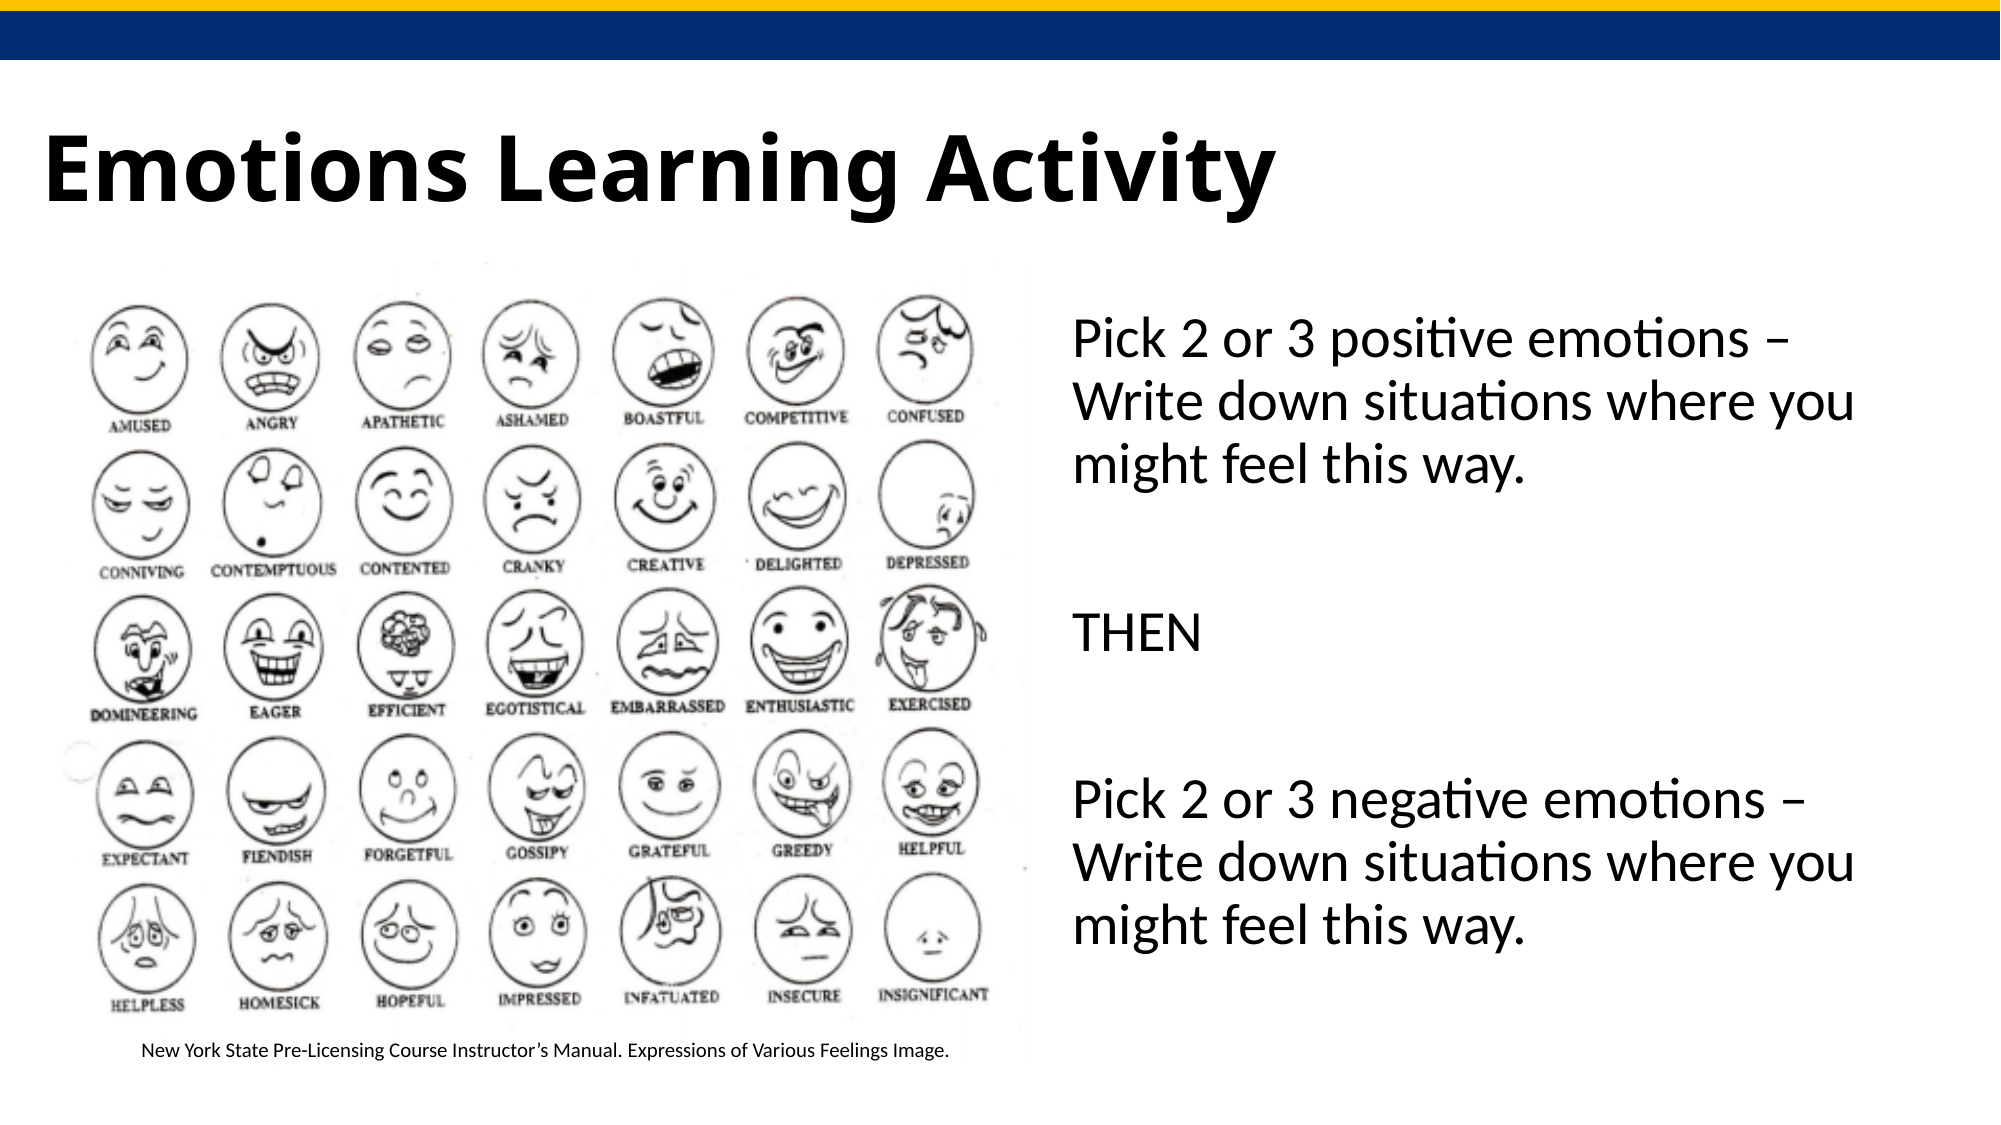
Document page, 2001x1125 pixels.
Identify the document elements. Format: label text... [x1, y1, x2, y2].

picture [61, 262, 1031, 1066]
list Pick 2 or 3 positive emotions – Write down situations where you might feel this way. THEN Pick 2 or 3 negative emotions – Write down situations where you might feel this way. [1057, 299, 1924, 1029]
picture [0, 0, 2000, 60]
title Emotions Learning Activity [26, 63, 1752, 281]
